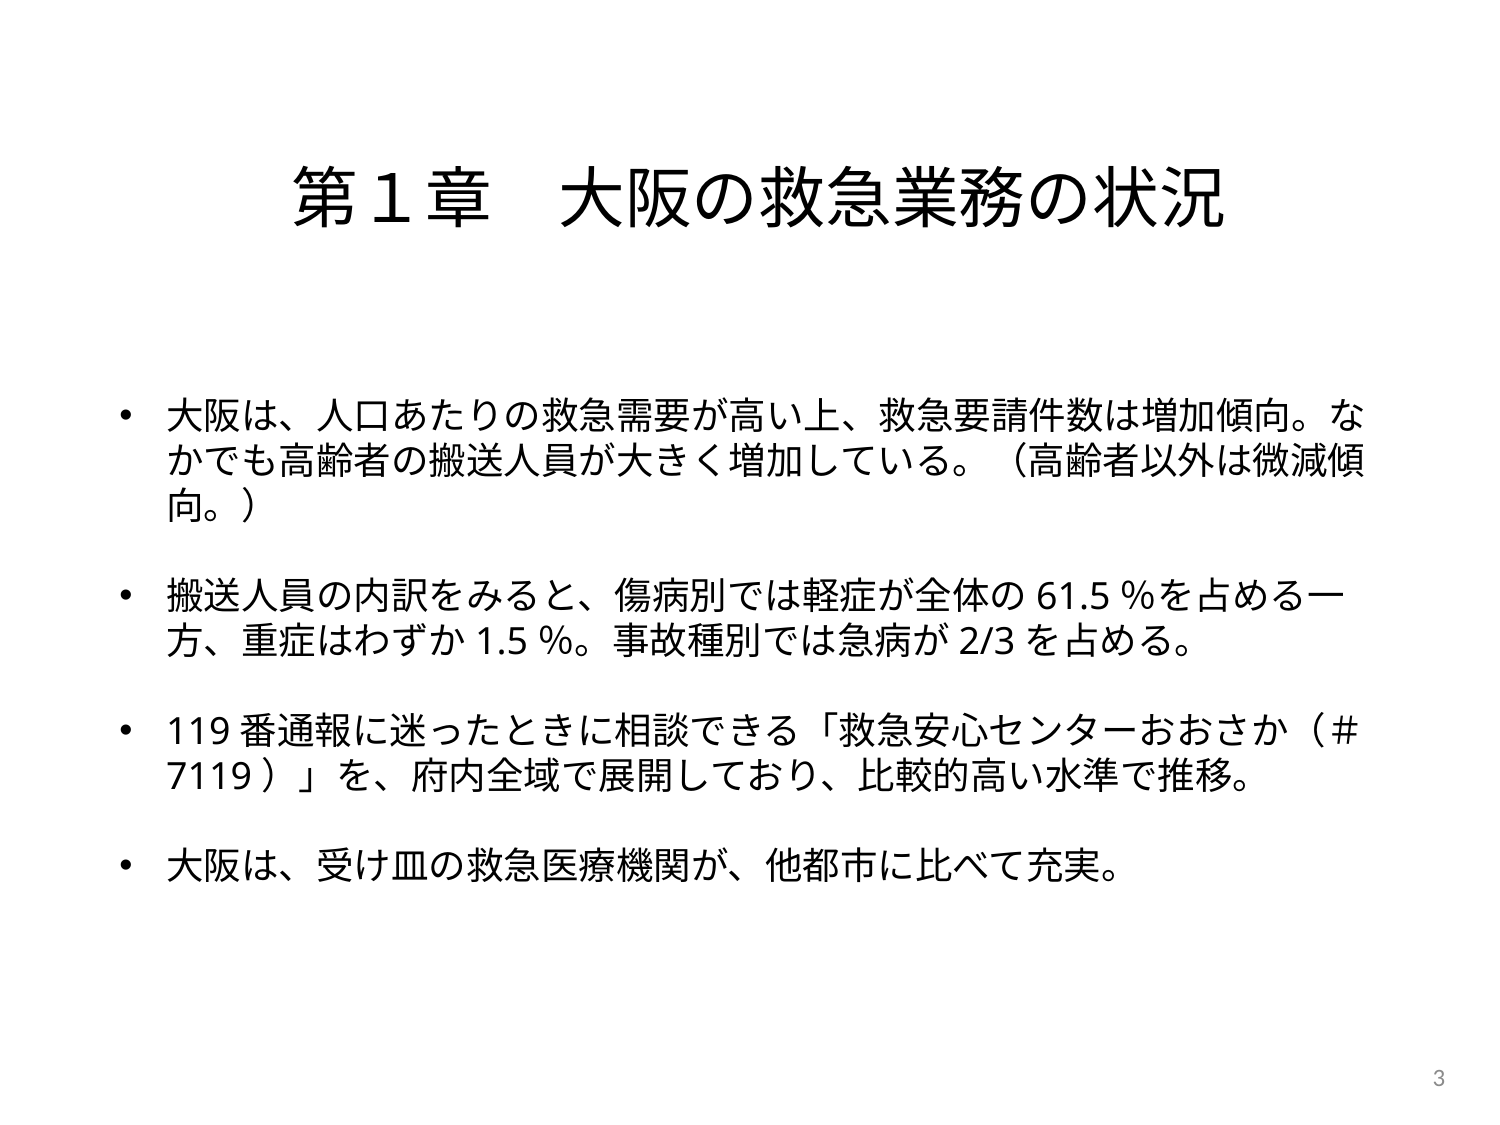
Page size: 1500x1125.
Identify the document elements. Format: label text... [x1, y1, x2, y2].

slide_number 3 [1122, 1046, 1461, 1107]
text_box 第１章 大阪の救急業務の状況 [276, 148, 1241, 244]
text_box 大阪は、人口あたりの救急需要が高い上、救急要請件数は増加傾向。なかでも高齢者の搬送人員が大きく増加している。（高齢者以外は微減傾向。） 搬送人員の内訳をみると、傷病別では軽症が全体の61.5％を占める一方、重症はわずか1.5％。事故種別では急病が2/3を占める。 119番通報に迷ったときに相談できる「救急安心センターおおさか（＃7119）」を、府内全域で展開しており、比較的高い水準で推移。 大阪は、受け皿の救急医療機関が、他都市に比べて充実。 [113, 386, 1377, 894]
